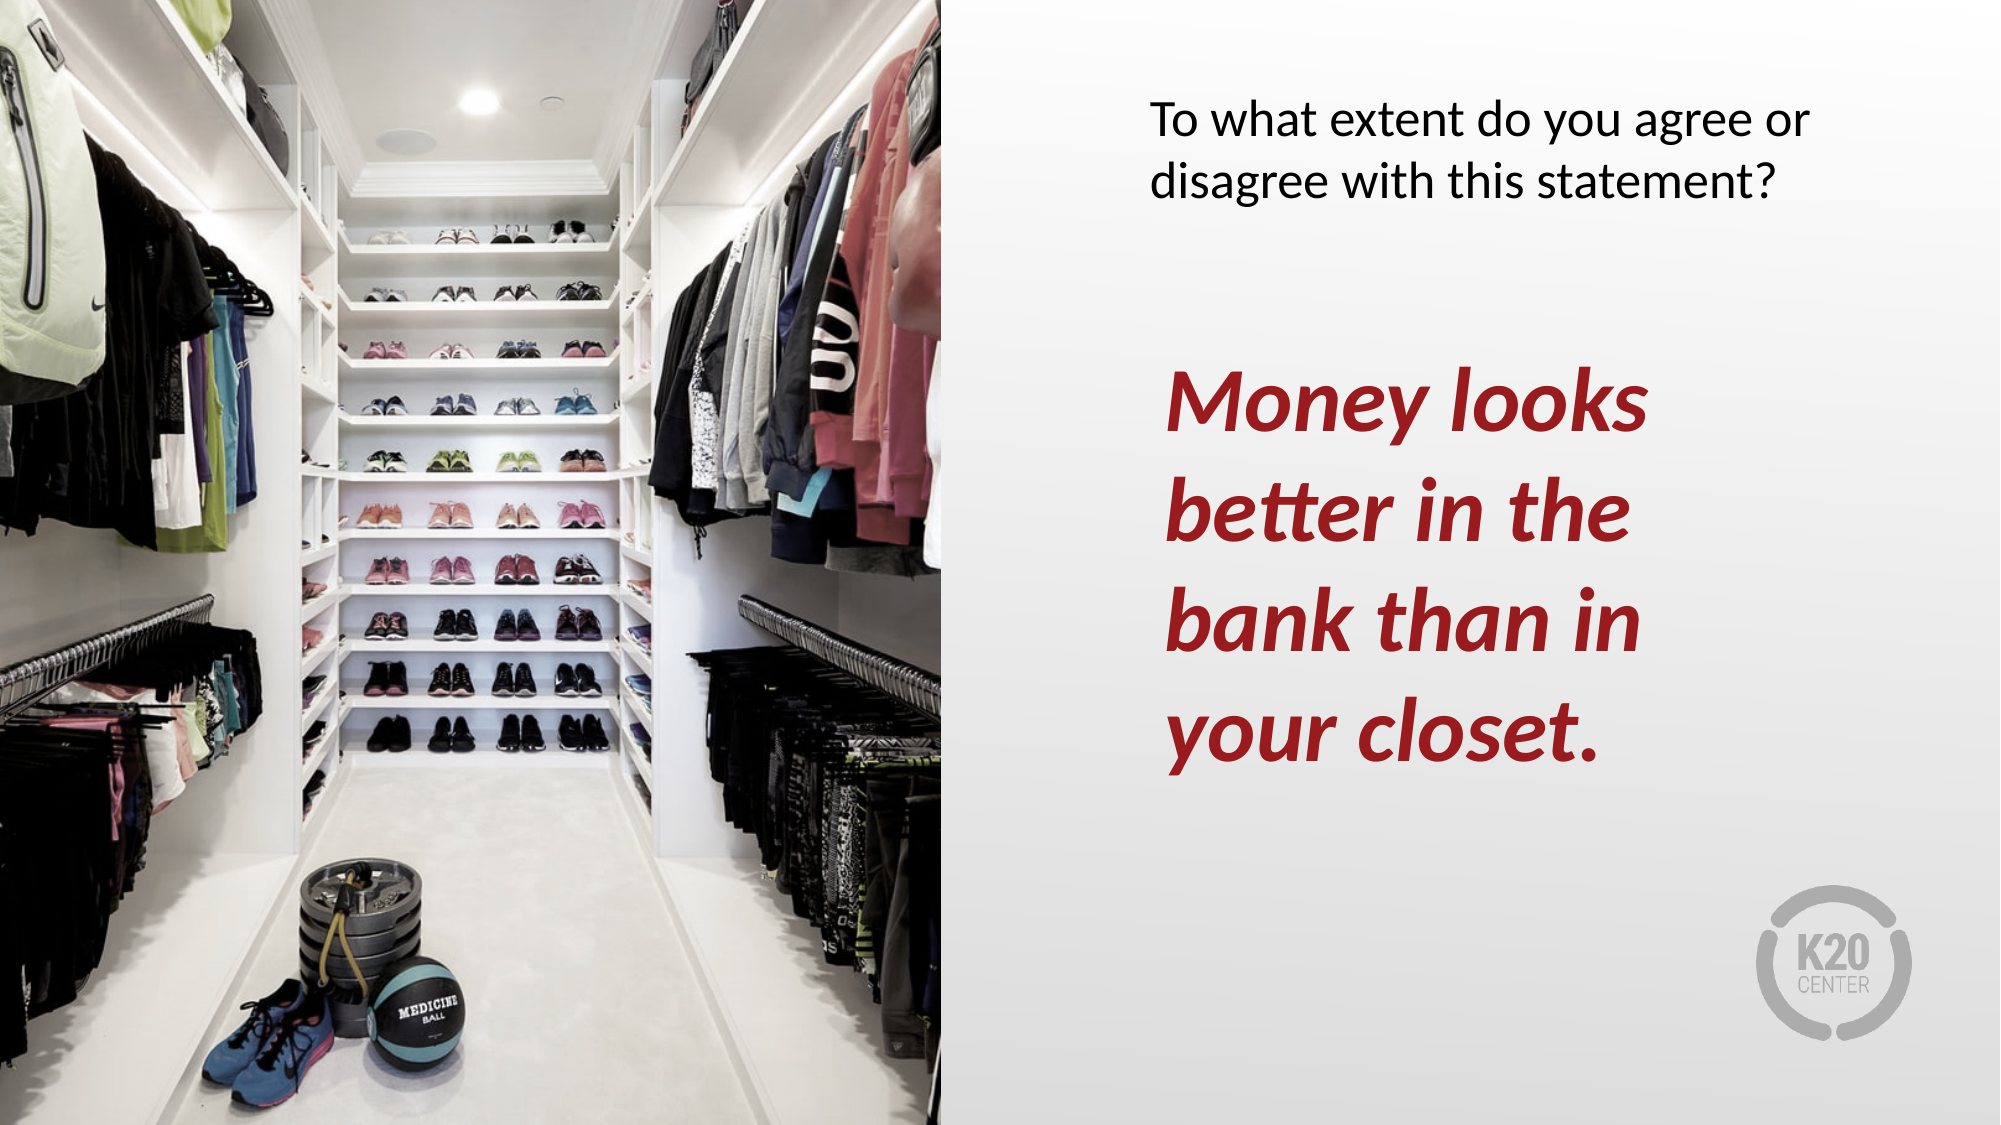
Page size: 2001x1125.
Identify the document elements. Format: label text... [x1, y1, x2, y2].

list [0, 0, 941, 1125]
text_box Money looks better in the bank than in your closet. [1149, 332, 1688, 788]
title To what extent do you agree or disagree with this statement? [1149, 75, 1897, 210]
